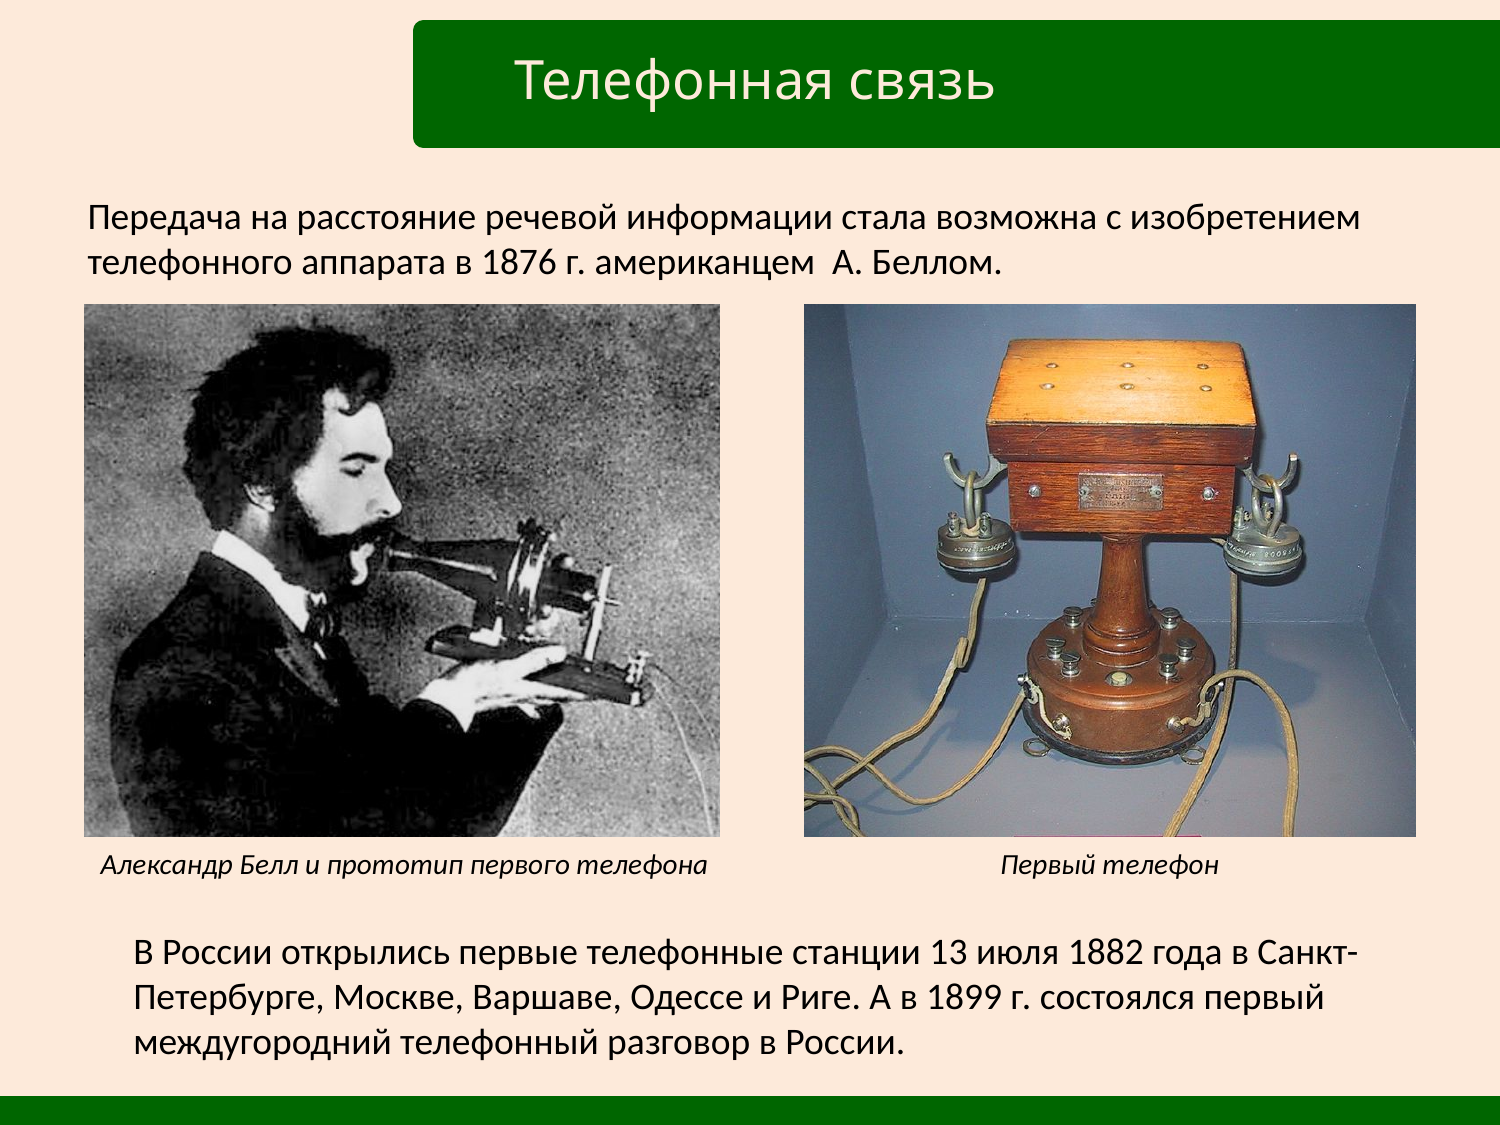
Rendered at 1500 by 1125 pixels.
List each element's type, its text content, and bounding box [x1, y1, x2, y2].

text_box Александр Белл и прототип первого телефона [29, 838, 780, 888]
text_box В России открылись первые телефонные станции 13 июля 1882 года в Санкт-Петербурге, Москве, Варшаве, Одессе и Риге. А в 1899 г. состоялся первый междугородний телефонный разговор в России. [118, 919, 1382, 1070]
picture [803, 304, 1416, 837]
text_box Первый телефон [875, 846, 1344, 888]
picture [84, 304, 720, 837]
text_box Передача на расстояние речевой информации стала возможна с изобретением телефонного аппарата в 1876 г. американцем А. Беллом. [72, 184, 1420, 290]
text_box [407, 6, 1500, 150]
